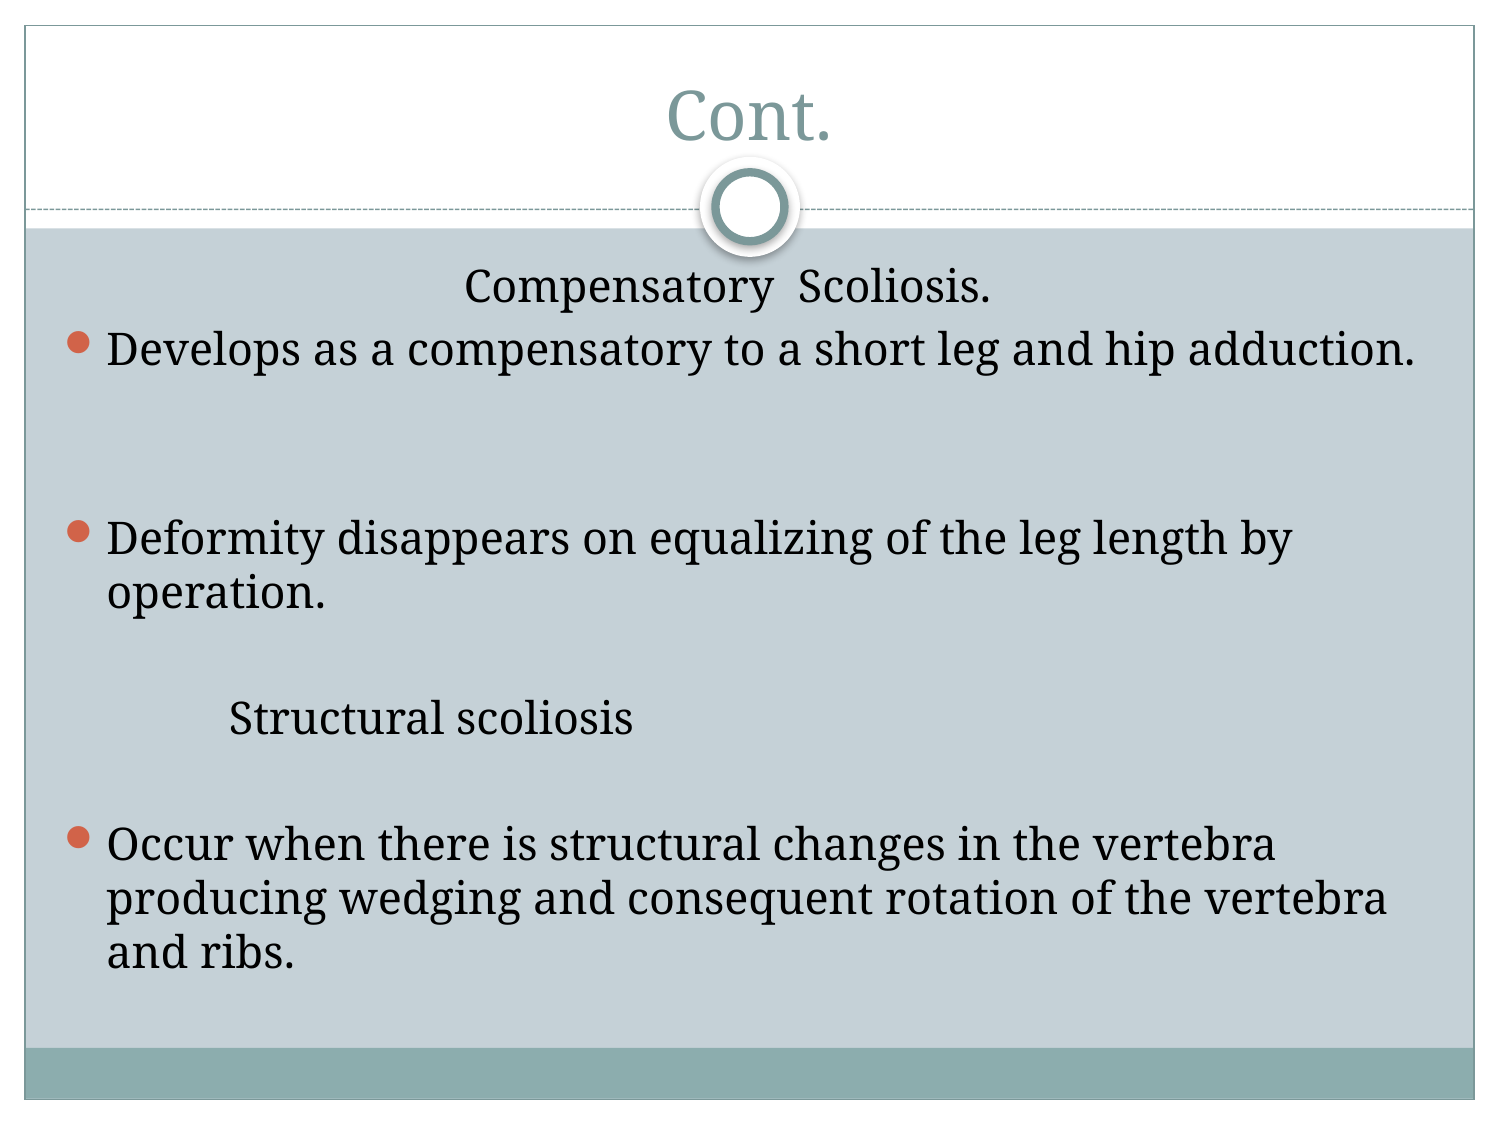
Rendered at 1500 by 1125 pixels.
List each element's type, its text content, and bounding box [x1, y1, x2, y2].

list Compensatory Scoliosis. Develops as a compensatory to a short leg and hip adduction. Deformity disappears on equalizing of the leg length by operation. Structural scoliosis Occur when there is structural changes in the vertebra producing wedging and consequent rotation of the vertebra and ribs. [49, 250, 1445, 1001]
title Cont. [49, 37, 1450, 162]
